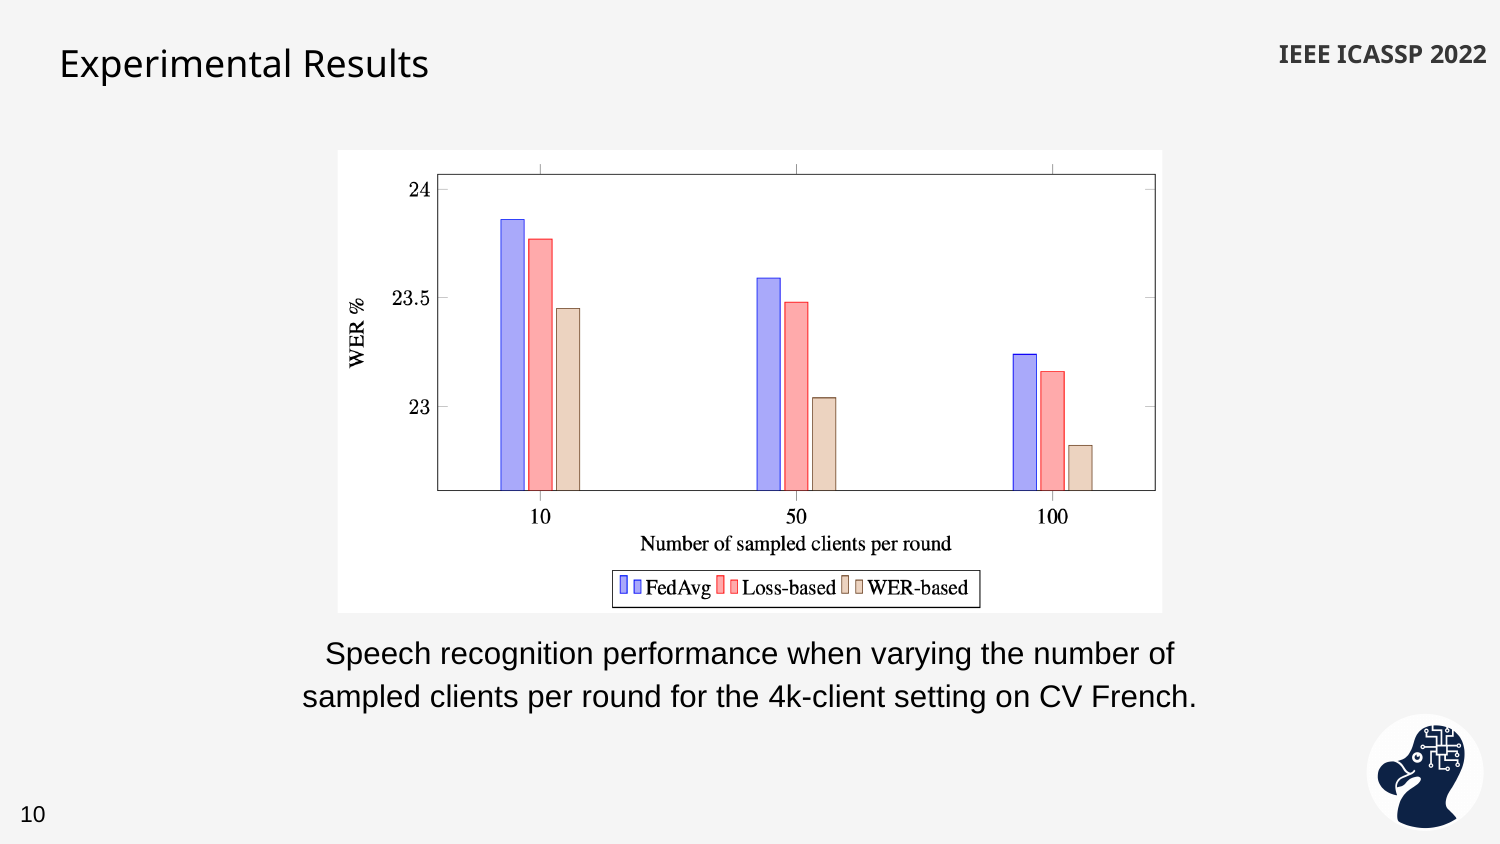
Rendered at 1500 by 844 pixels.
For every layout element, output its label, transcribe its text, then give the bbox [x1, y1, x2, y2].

text_box Speech recognition performance when varying the number of sampled clients per round for the 4k-client setting on CV French. [247, 612, 1254, 729]
picture [337, 150, 1163, 613]
text_box 10 [0, 785, 66, 841]
text_box IEEE ICASSP 2022 [1249, 19, 1500, 84]
picture [1357, 704, 1493, 840]
text_box Experimental Results [44, 25, 1038, 101]
